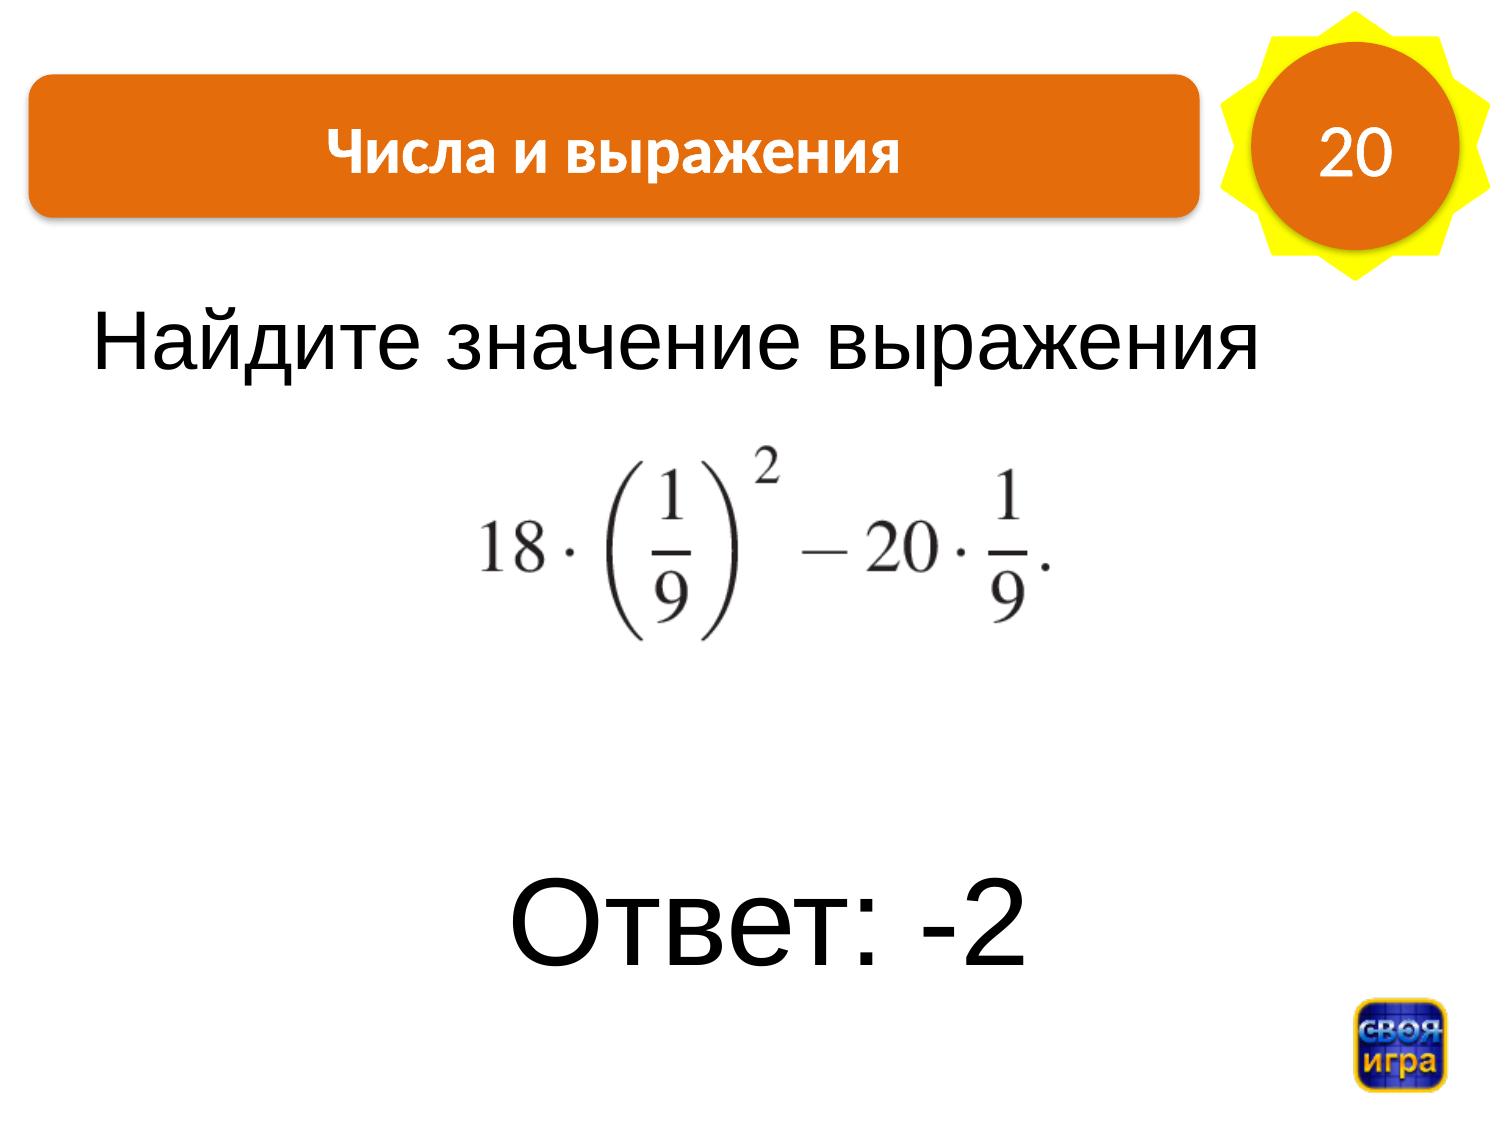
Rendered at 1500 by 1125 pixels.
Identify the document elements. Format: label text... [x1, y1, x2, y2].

text_box Найдите значение выражения [76, 278, 1278, 394]
picture [444, 444, 1062, 705]
text_box 20 [1251, 41, 1460, 251]
picture [1269, 976, 1500, 1115]
text_box Числа и выражения [28, 74, 1200, 218]
text_box [1220, 11, 1491, 281]
text_box Ответ: -2 [492, 833, 1046, 999]
